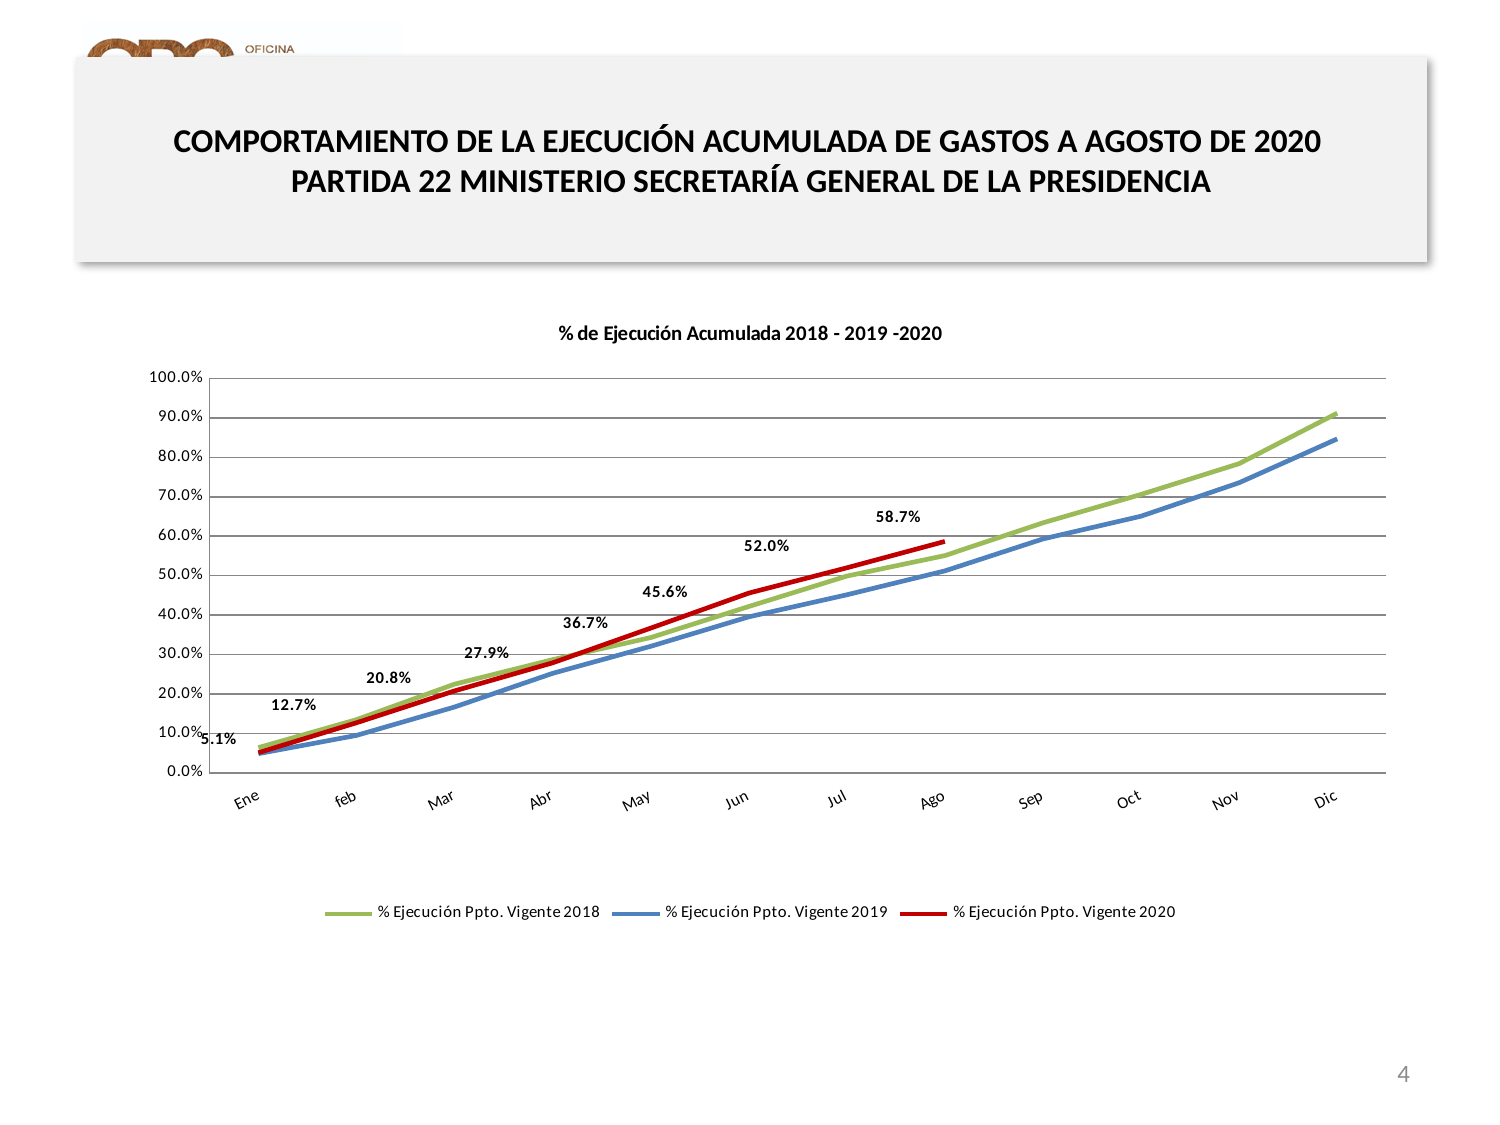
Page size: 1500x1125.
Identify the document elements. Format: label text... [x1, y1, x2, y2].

title COMPORTAMIENTO DE LA EJECUCIÓN ACUMULADA DE GASTOS A AGOSTO DE 2020 PARTIDA 22 MINISTERIO SECRETARÍA GENERAL DE LA PRESIDENCIA [76, 57, 1427, 262]
slide_number 4 [1074, 1042, 1425, 1103]
picture [82, 22, 403, 57]
chart [76, 298, 1426, 929]
